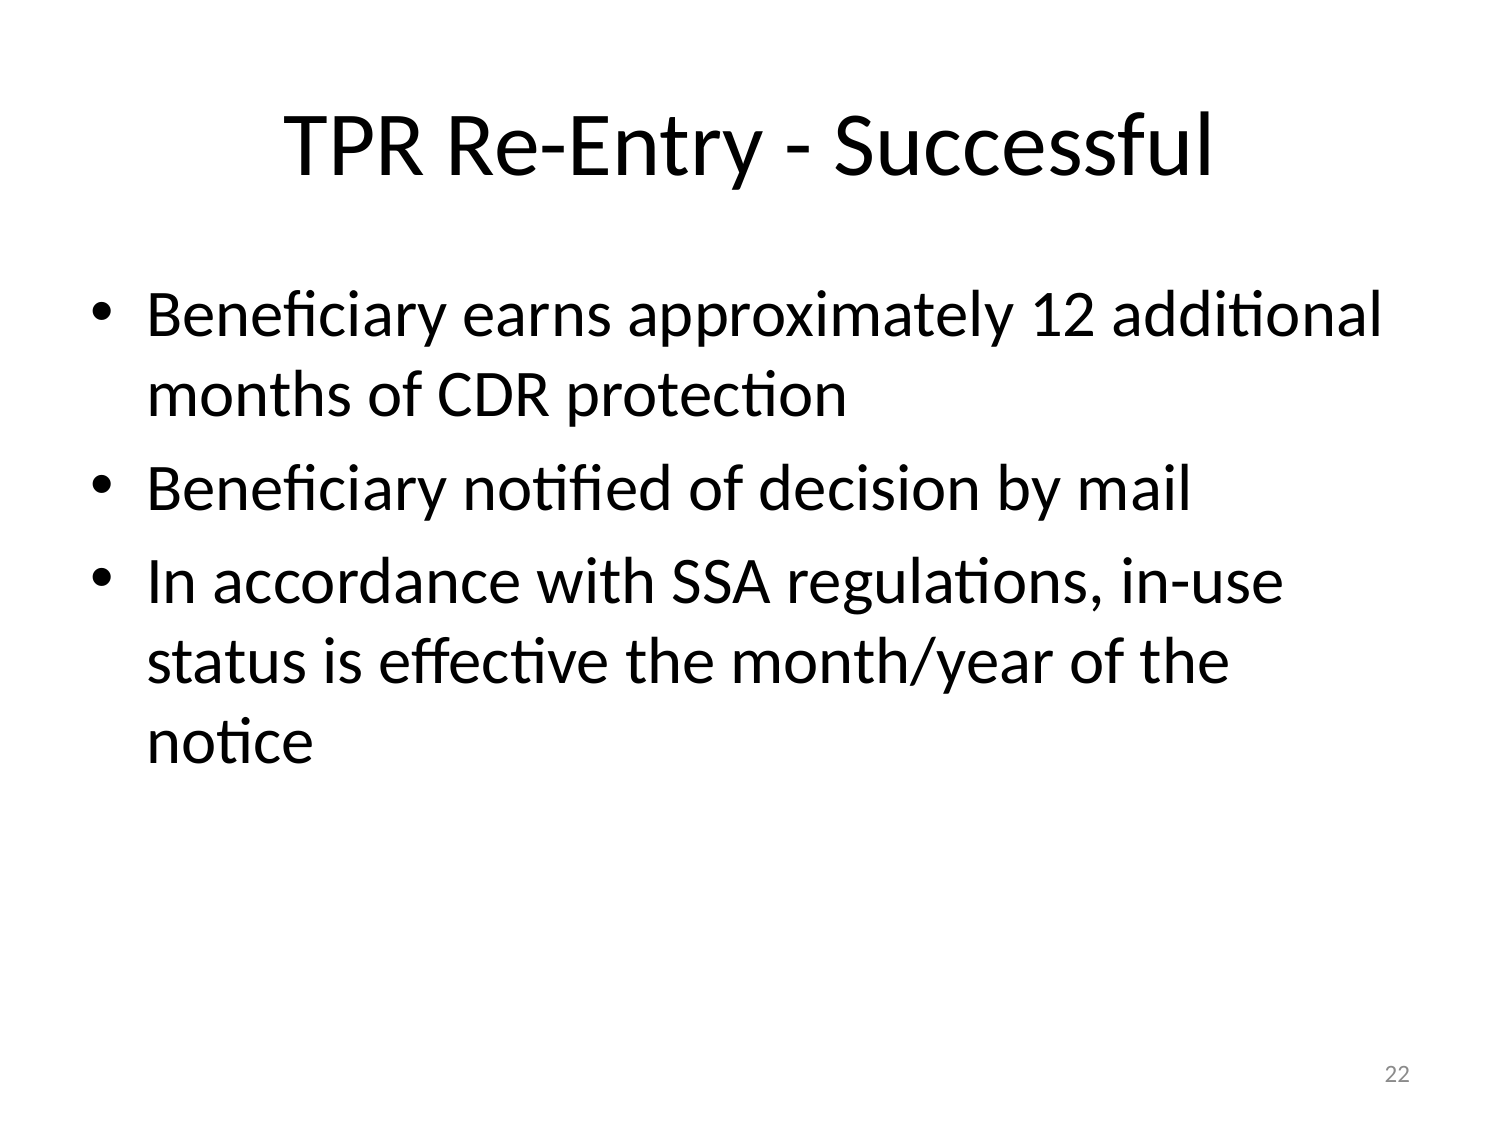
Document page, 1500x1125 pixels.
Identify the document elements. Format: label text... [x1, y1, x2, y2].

title TPR Re-Entry - Successful [75, 45, 1425, 233]
slide_number 22 [1074, 1042, 1425, 1103]
list Beneficiary earns approximately 12 additional months of CDR protection Beneficiary notified of decision by mail In accordance with SSA regulations, in-use status is effective the month/year of the notice [75, 262, 1425, 1005]
